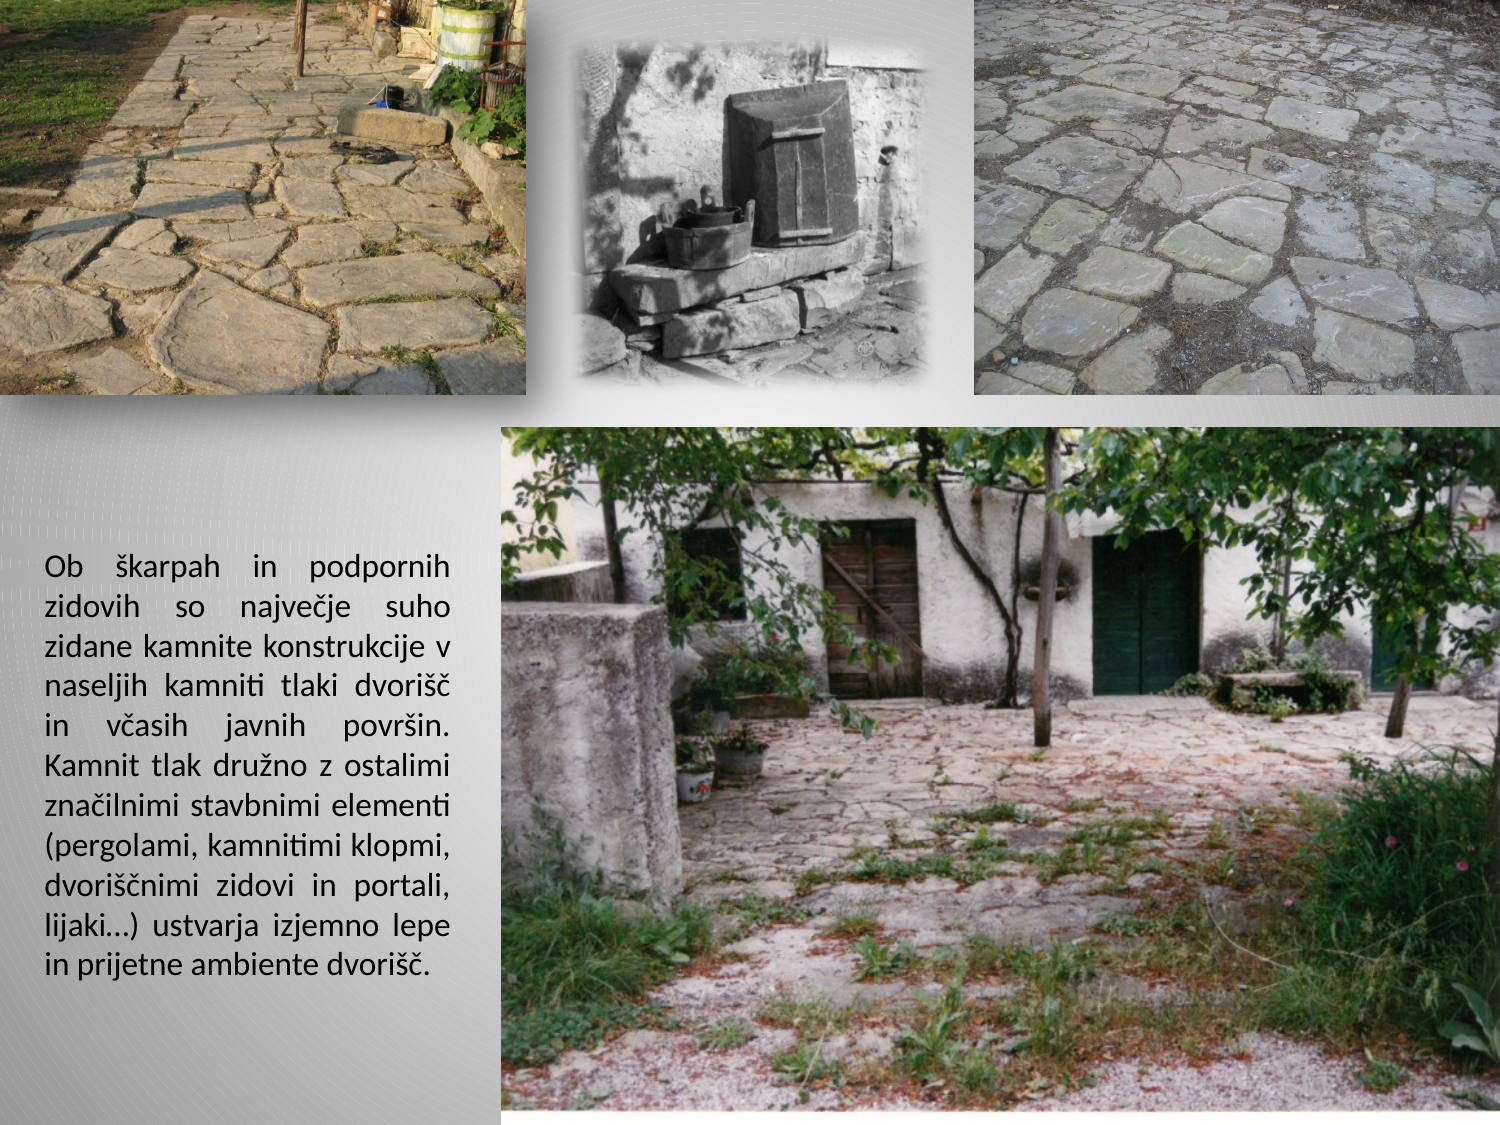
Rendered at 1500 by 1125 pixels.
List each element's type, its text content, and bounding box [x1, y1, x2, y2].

picture [565, 32, 937, 395]
picture [974, 0, 1500, 395]
picture [501, 427, 1500, 1125]
title Ob škarpah in podpornih zidovih so največje suho zidane kamnite konstrukcije v naseljih kamniti tlaki dvorišč in včasih javnih površin. Kamnit tlak družno z ostalimi značilnimi stavbnimi elementi (pergolami, kamnitimi klopmi, dvoriščnimi zidovi in portali, lijaki…) ustvarja izjemno lepe in prijetne ambiente dvorišč. [29, 456, 467, 1071]
picture [0, 0, 526, 395]
